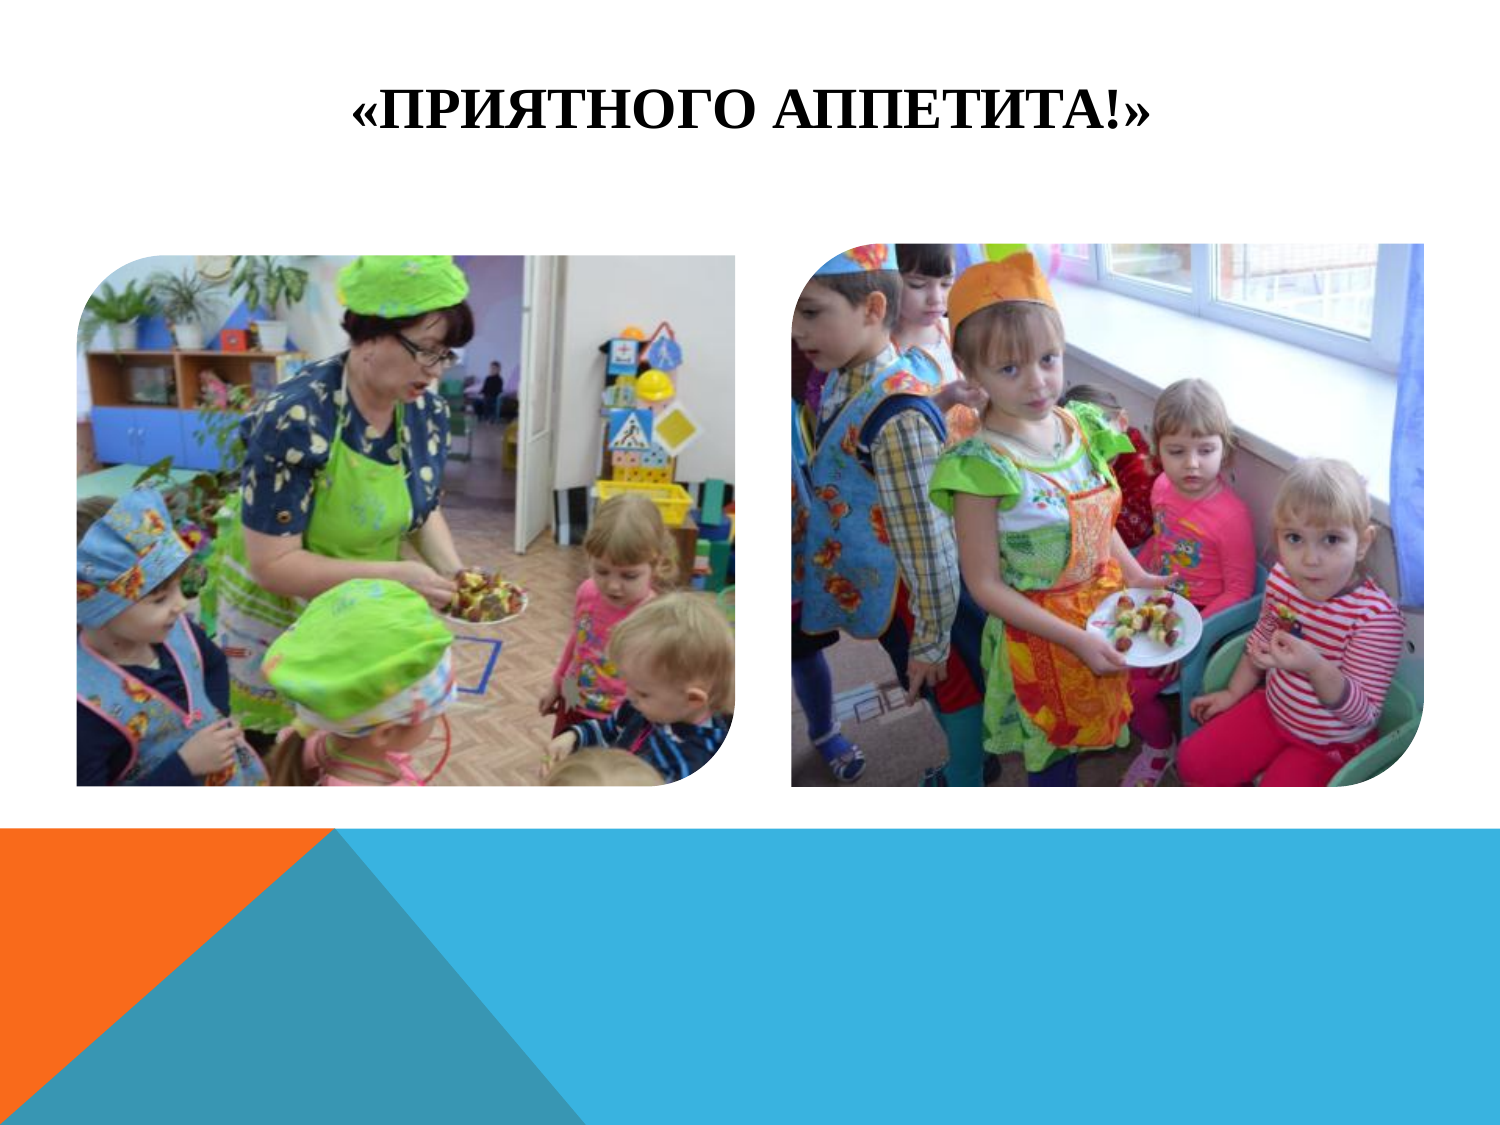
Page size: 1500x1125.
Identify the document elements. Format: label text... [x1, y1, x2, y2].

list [76, 255, 736, 787]
title «Приятного аппетита!» [135, 60, 1369, 150]
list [791, 243, 1425, 788]
